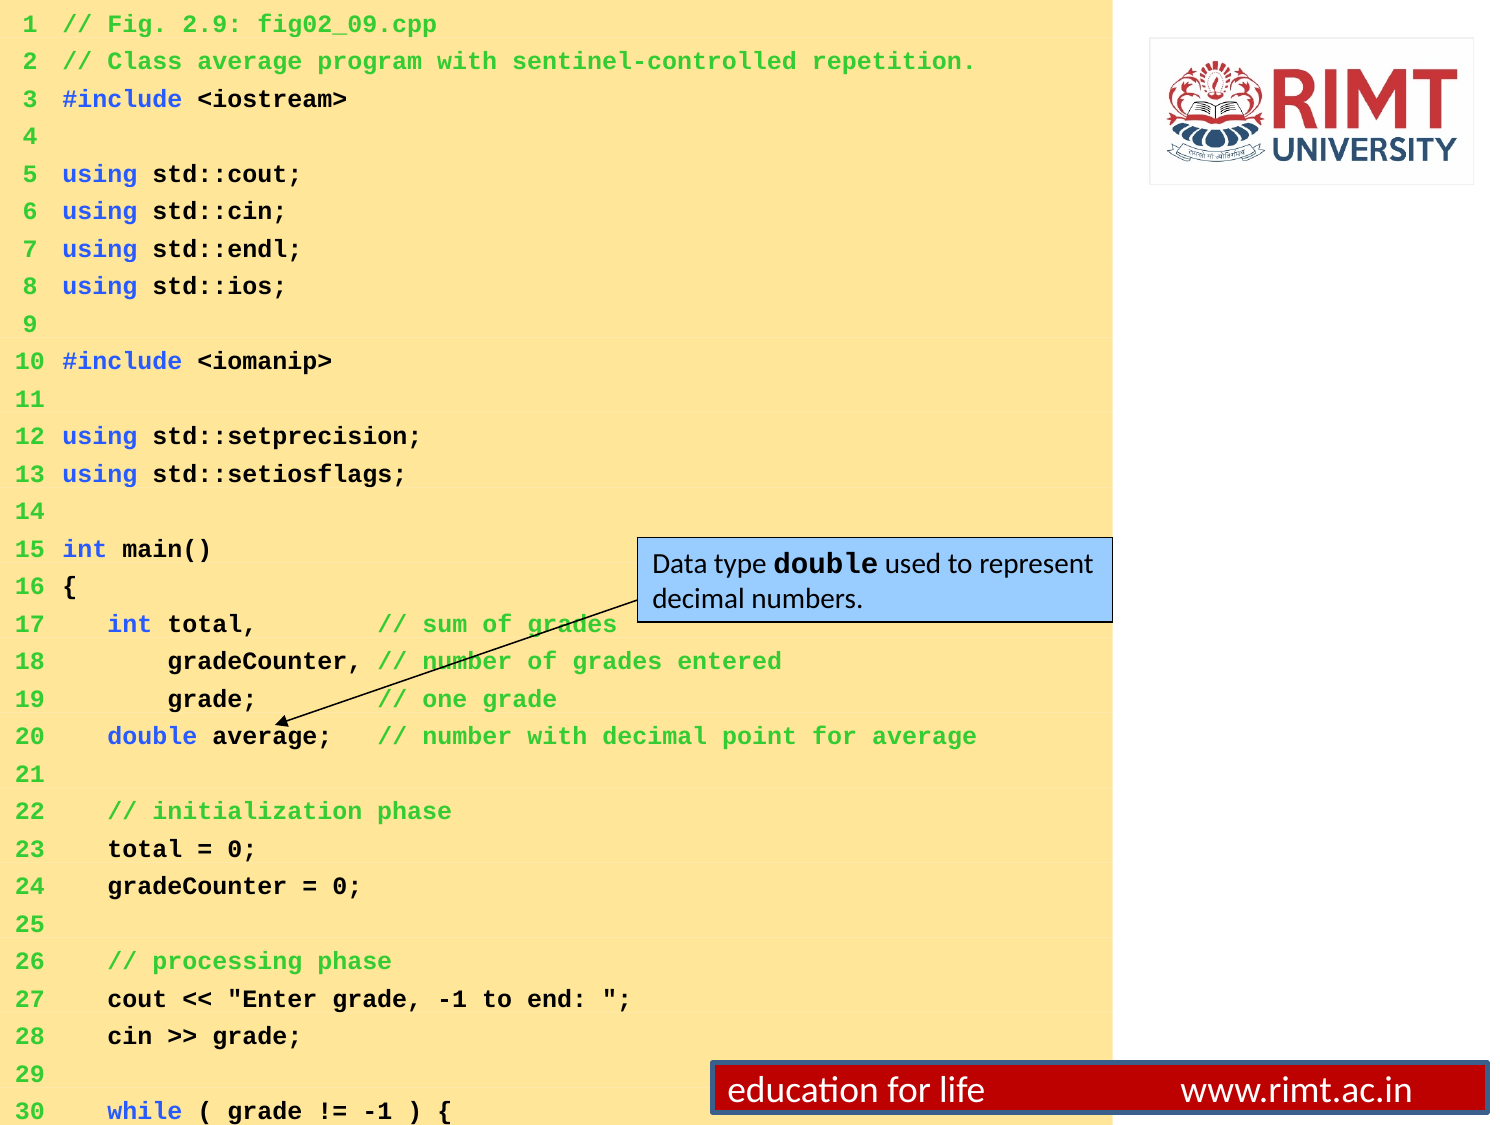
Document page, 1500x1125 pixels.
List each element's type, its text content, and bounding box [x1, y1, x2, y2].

picture [1149, 37, 1474, 185]
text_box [0, 0, 1113, 1125]
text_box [274, 537, 1113, 726]
text_box education for life www.rimt.ac.in [1116, 1060, 1490, 1115]
